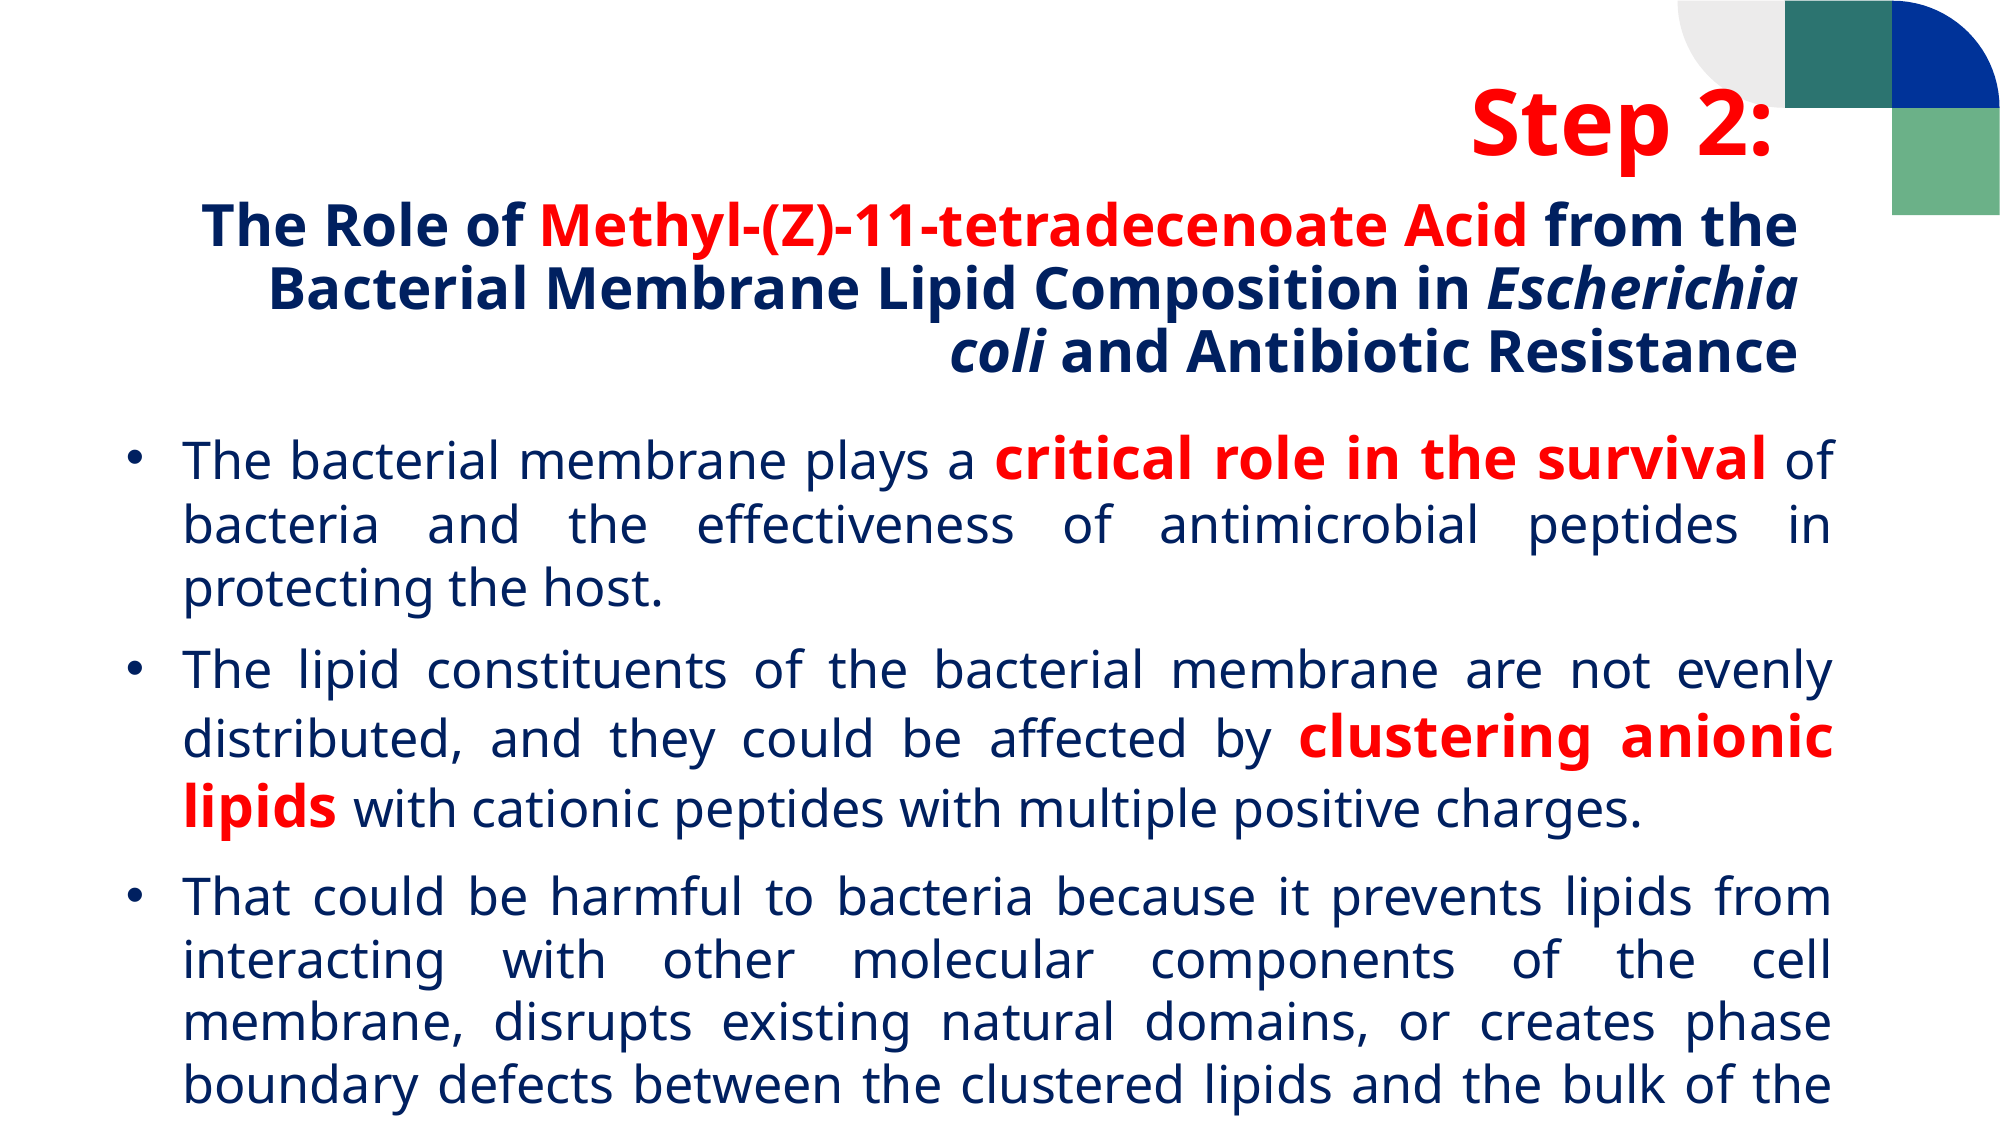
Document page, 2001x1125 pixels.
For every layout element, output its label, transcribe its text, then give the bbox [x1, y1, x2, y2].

text_box The bacterial membrane plays a critical role in the survival of bacteria and the effectiveness of antimicrobial peptides in protecting the host. The lipid constituents of the bacterial membrane are not evenly distributed, and they could be affected by clustering anionic lipids with cationic peptides with multiple positive charges. That could be harmful to bacteria because it prevents lipids from interacting with other molecular components of the cell membrane, disrupts existing natural domains, or creates phase boundary defects between the clustered lipids and the bulk of the membrane. [111, 414, 1849, 1125]
list Step 2: The Role of Methyl-(Z)-11-tetradecenoate Acid from the Bacterial Membrane Lipid Composition in Escherichia coli and Antibiotic Resistance [111, 68, 1814, 388]
